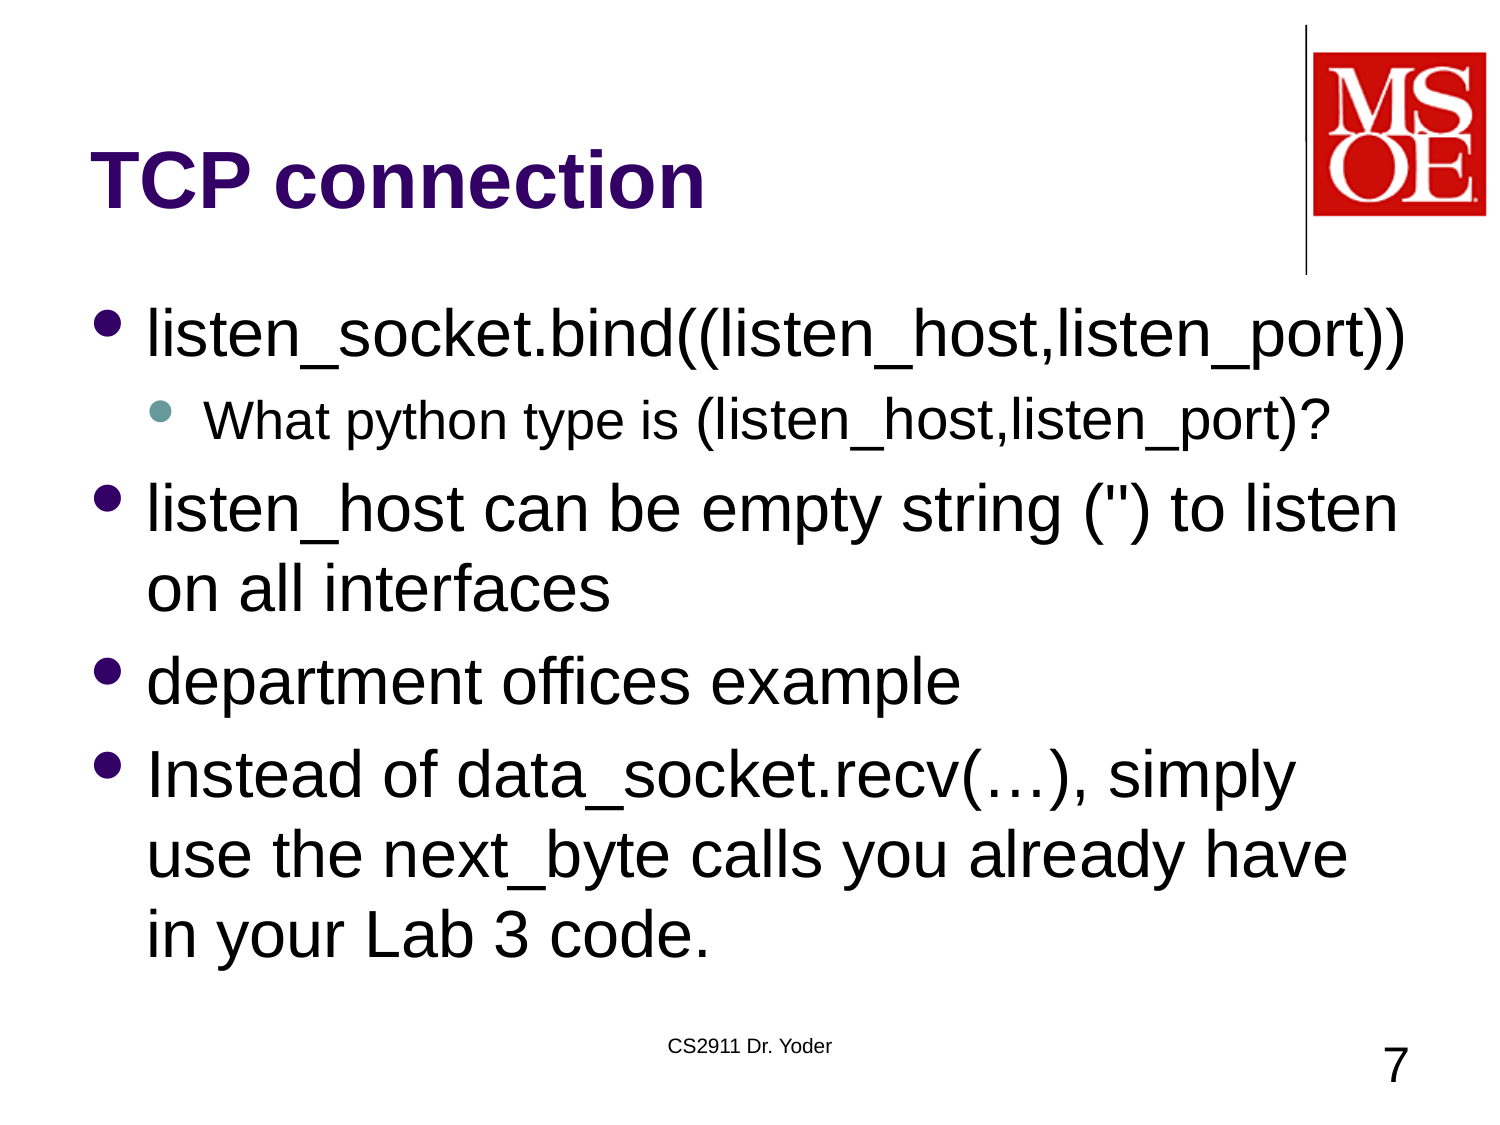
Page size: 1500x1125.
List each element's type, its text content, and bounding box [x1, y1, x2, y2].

title TCP connection [74, 19, 1313, 233]
list listen_socket.bind((listen_host,listen_port)) What python type is (listen_host,listen_port)? listen_host can be empty string ('') to listen on all interfaces department offices example Instead of data_socket.recv(…), simply use the next_byte calls you already have in your Lab 3 code. [74, 281, 1426, 1006]
picture [1313, 37, 1488, 232]
footer CS2911 Dr. Yoder [512, 1024, 988, 1101]
slide_number 7 [1074, 1024, 1426, 1101]
